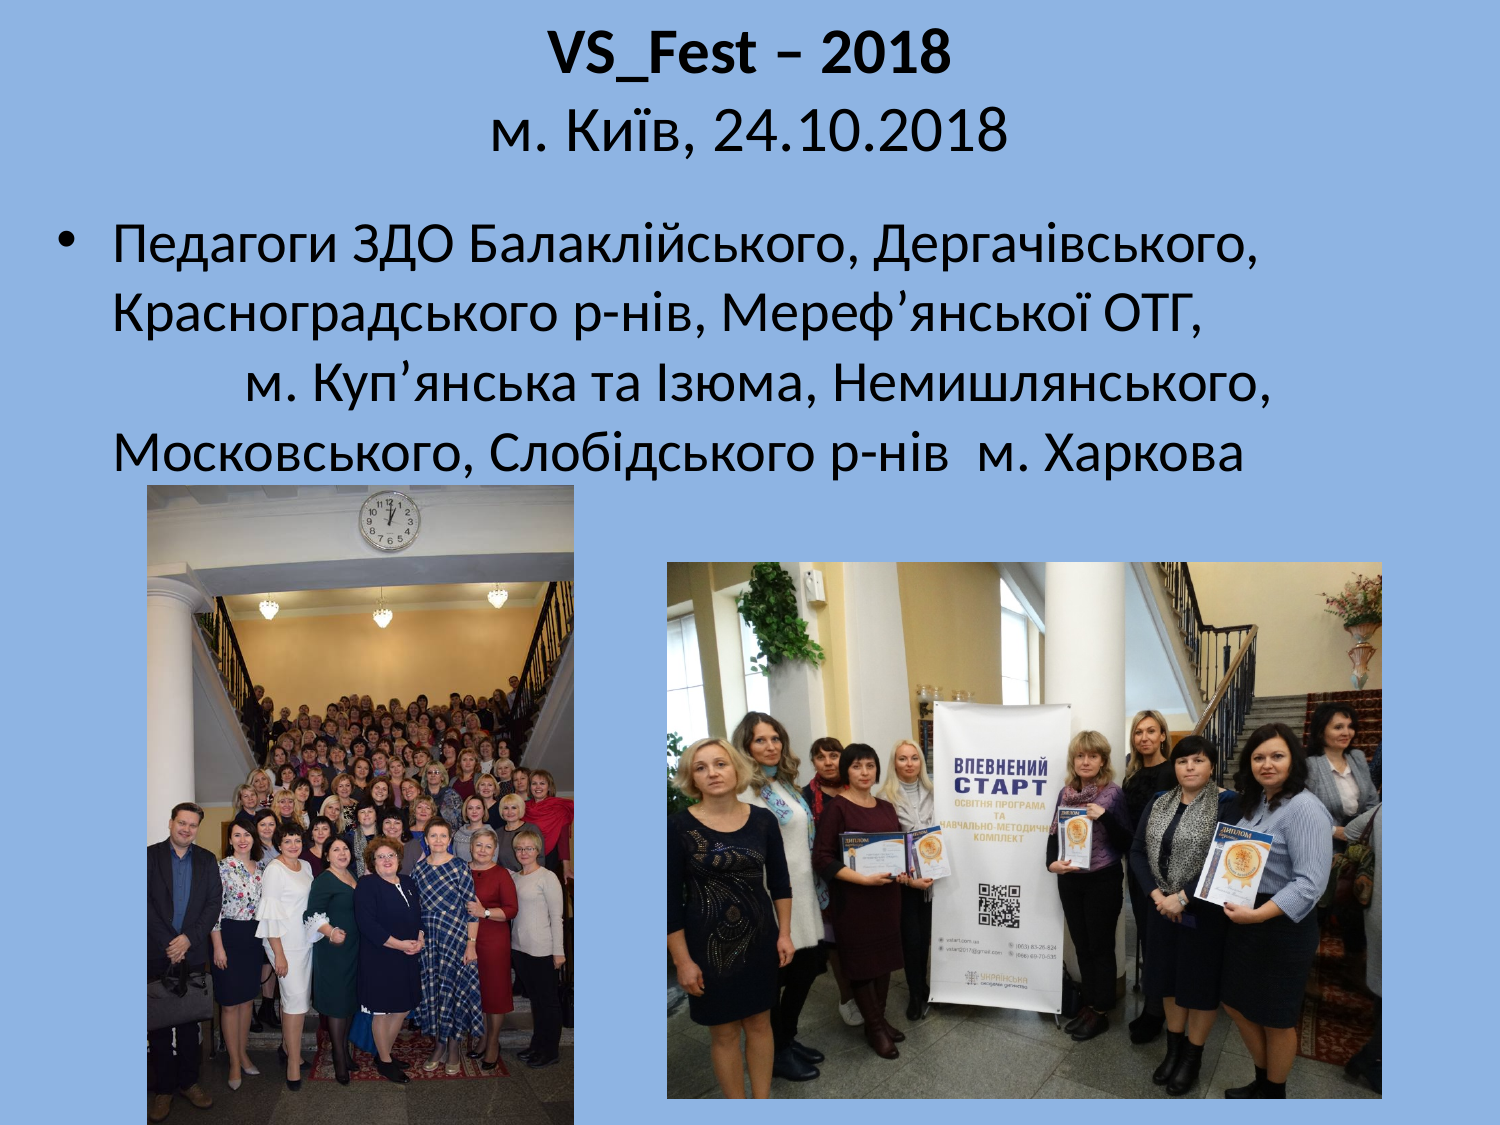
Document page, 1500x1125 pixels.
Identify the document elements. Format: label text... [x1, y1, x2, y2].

list Педагоги ЗДО Балаклійського, Дергачівського, Красноградського р-нів, Мерефʼянської ОТГ, м. Купʼянська та Ізюма, Немишлянського, Московського, Слобідського р-нів м. Харкова [41, 196, 1459, 1005]
picture [666, 562, 1383, 1099]
title VS_Fest – 2018 м. Київ, 24.10.2018 [75, 0, 1425, 173]
picture [147, 485, 574, 1125]
